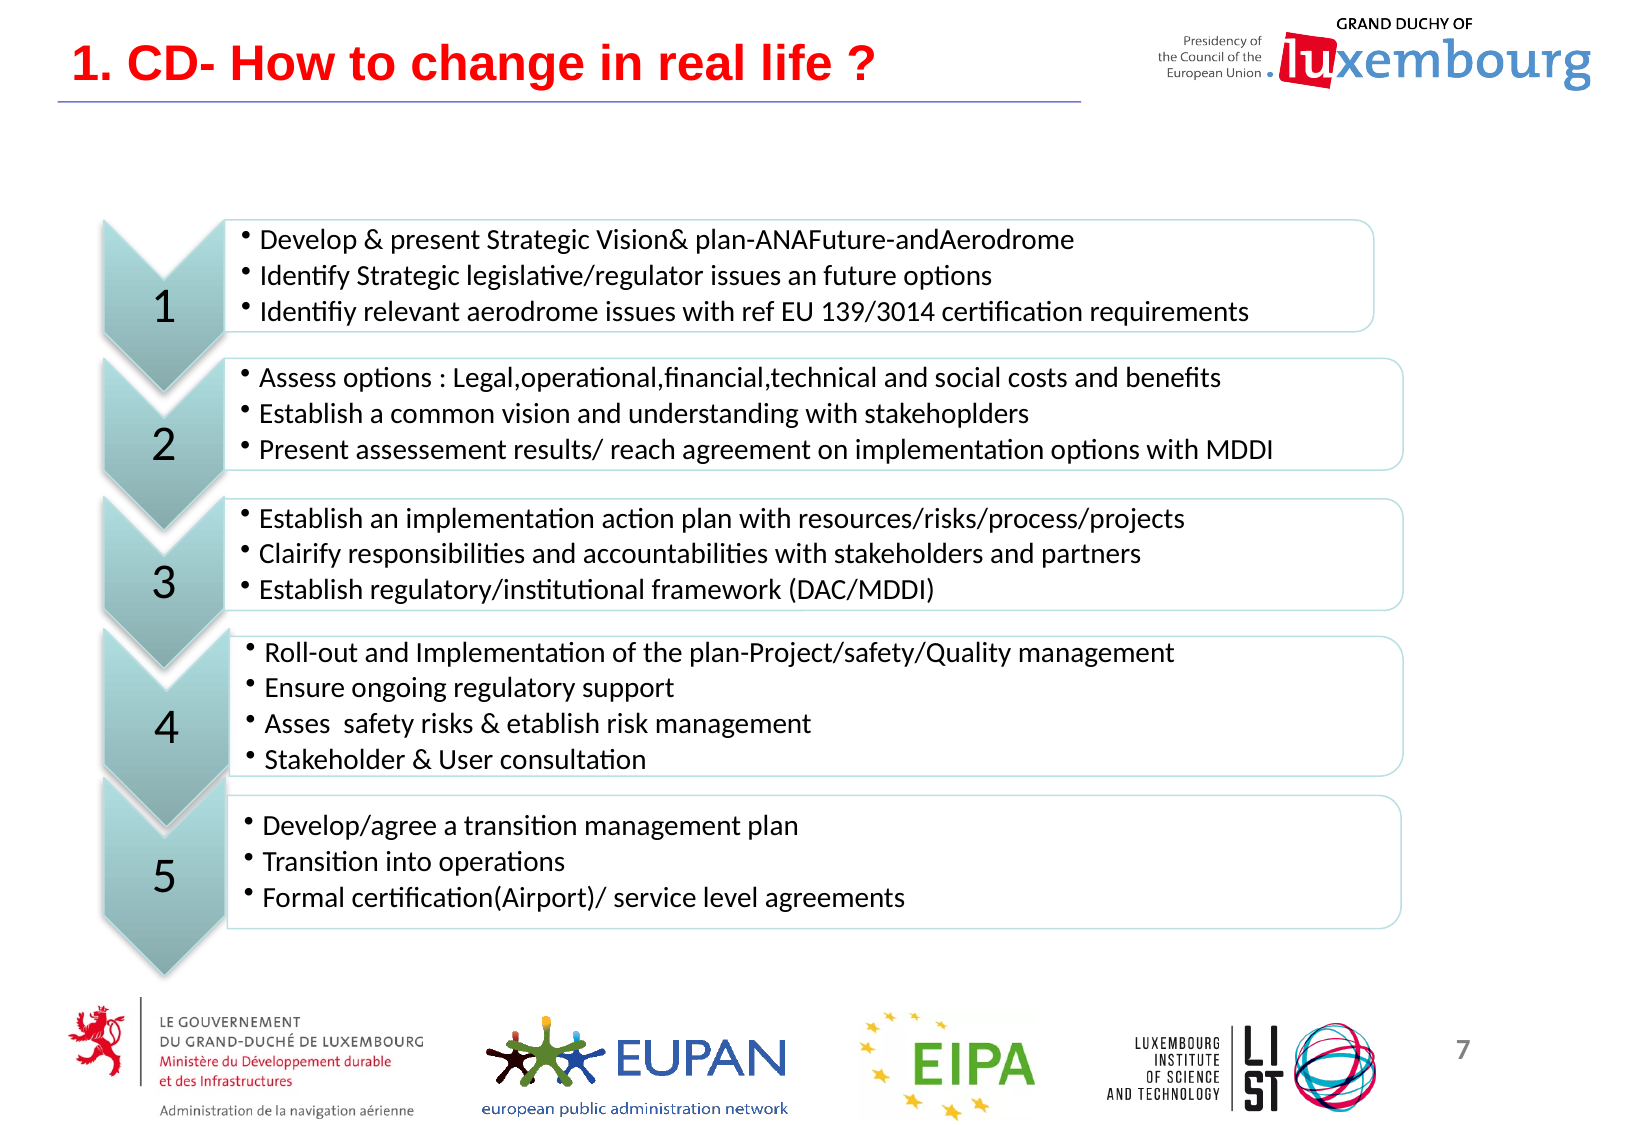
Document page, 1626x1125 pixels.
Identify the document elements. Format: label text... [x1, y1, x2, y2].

picture [1107, 1023, 1376, 1112]
picture [1158, 18, 1591, 91]
title 1. CD- How to change in real life ? [56, 19, 1108, 102]
picture [859, 1012, 1035, 1121]
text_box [103, 219, 1404, 624]
slide_number 7 [1379, 1023, 1486, 1107]
picture [482, 1016, 788, 1117]
picture [68, 997, 423, 1120]
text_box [103, 625, 1404, 977]
